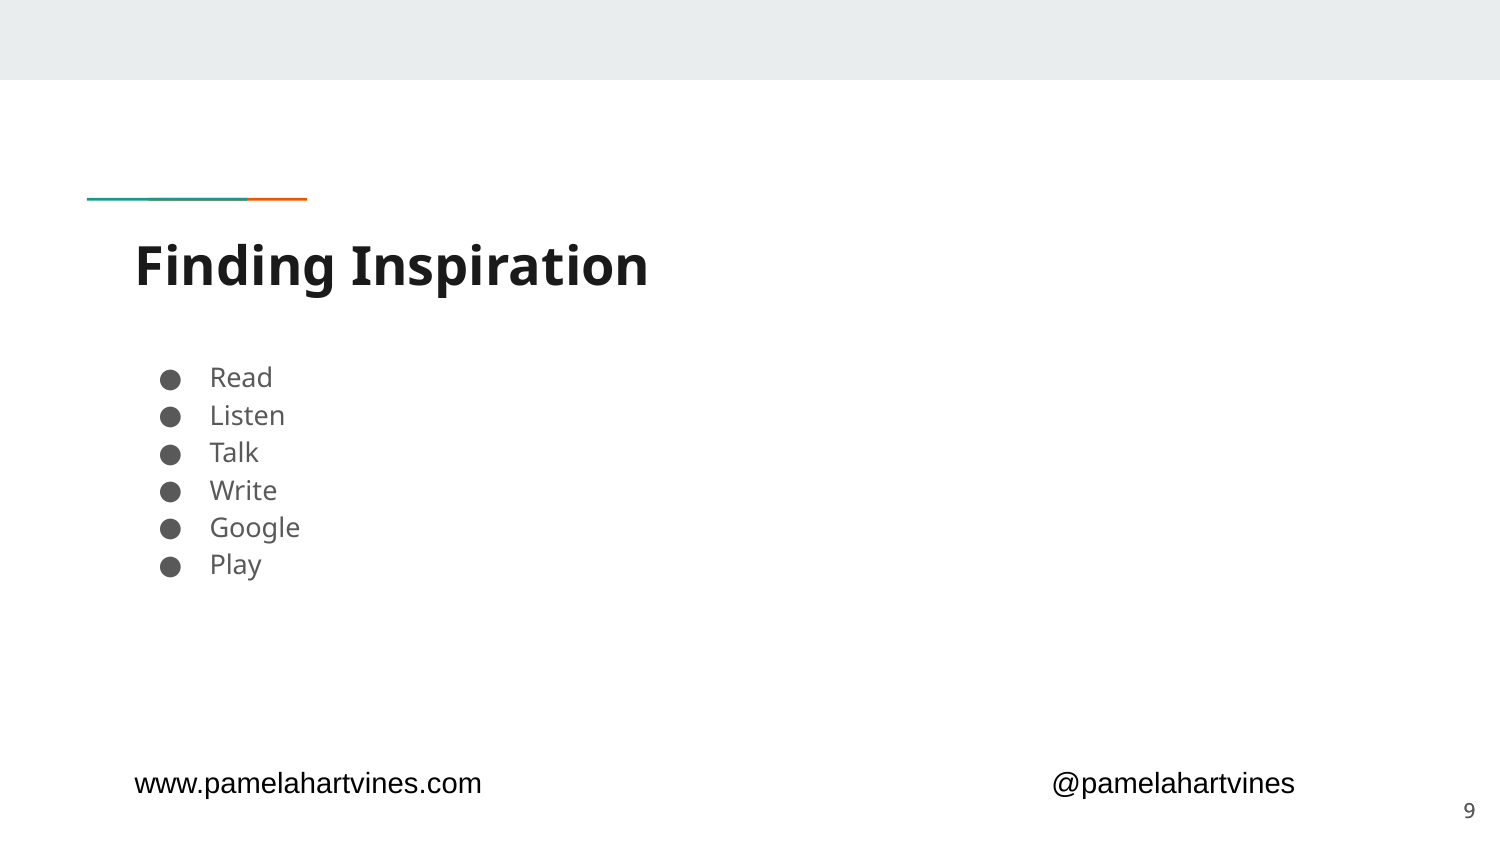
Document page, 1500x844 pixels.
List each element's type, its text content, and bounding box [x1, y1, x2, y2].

title Finding Inspiration [119, 216, 1381, 305]
text_box @pamelahartvines [1036, 748, 1401, 786]
slide_number 9 [1400, 779, 1491, 844]
list Read Listen Talk Write Google Play [119, 341, 1381, 712]
text_box www.pamelahartvines.com [119, 748, 512, 814]
